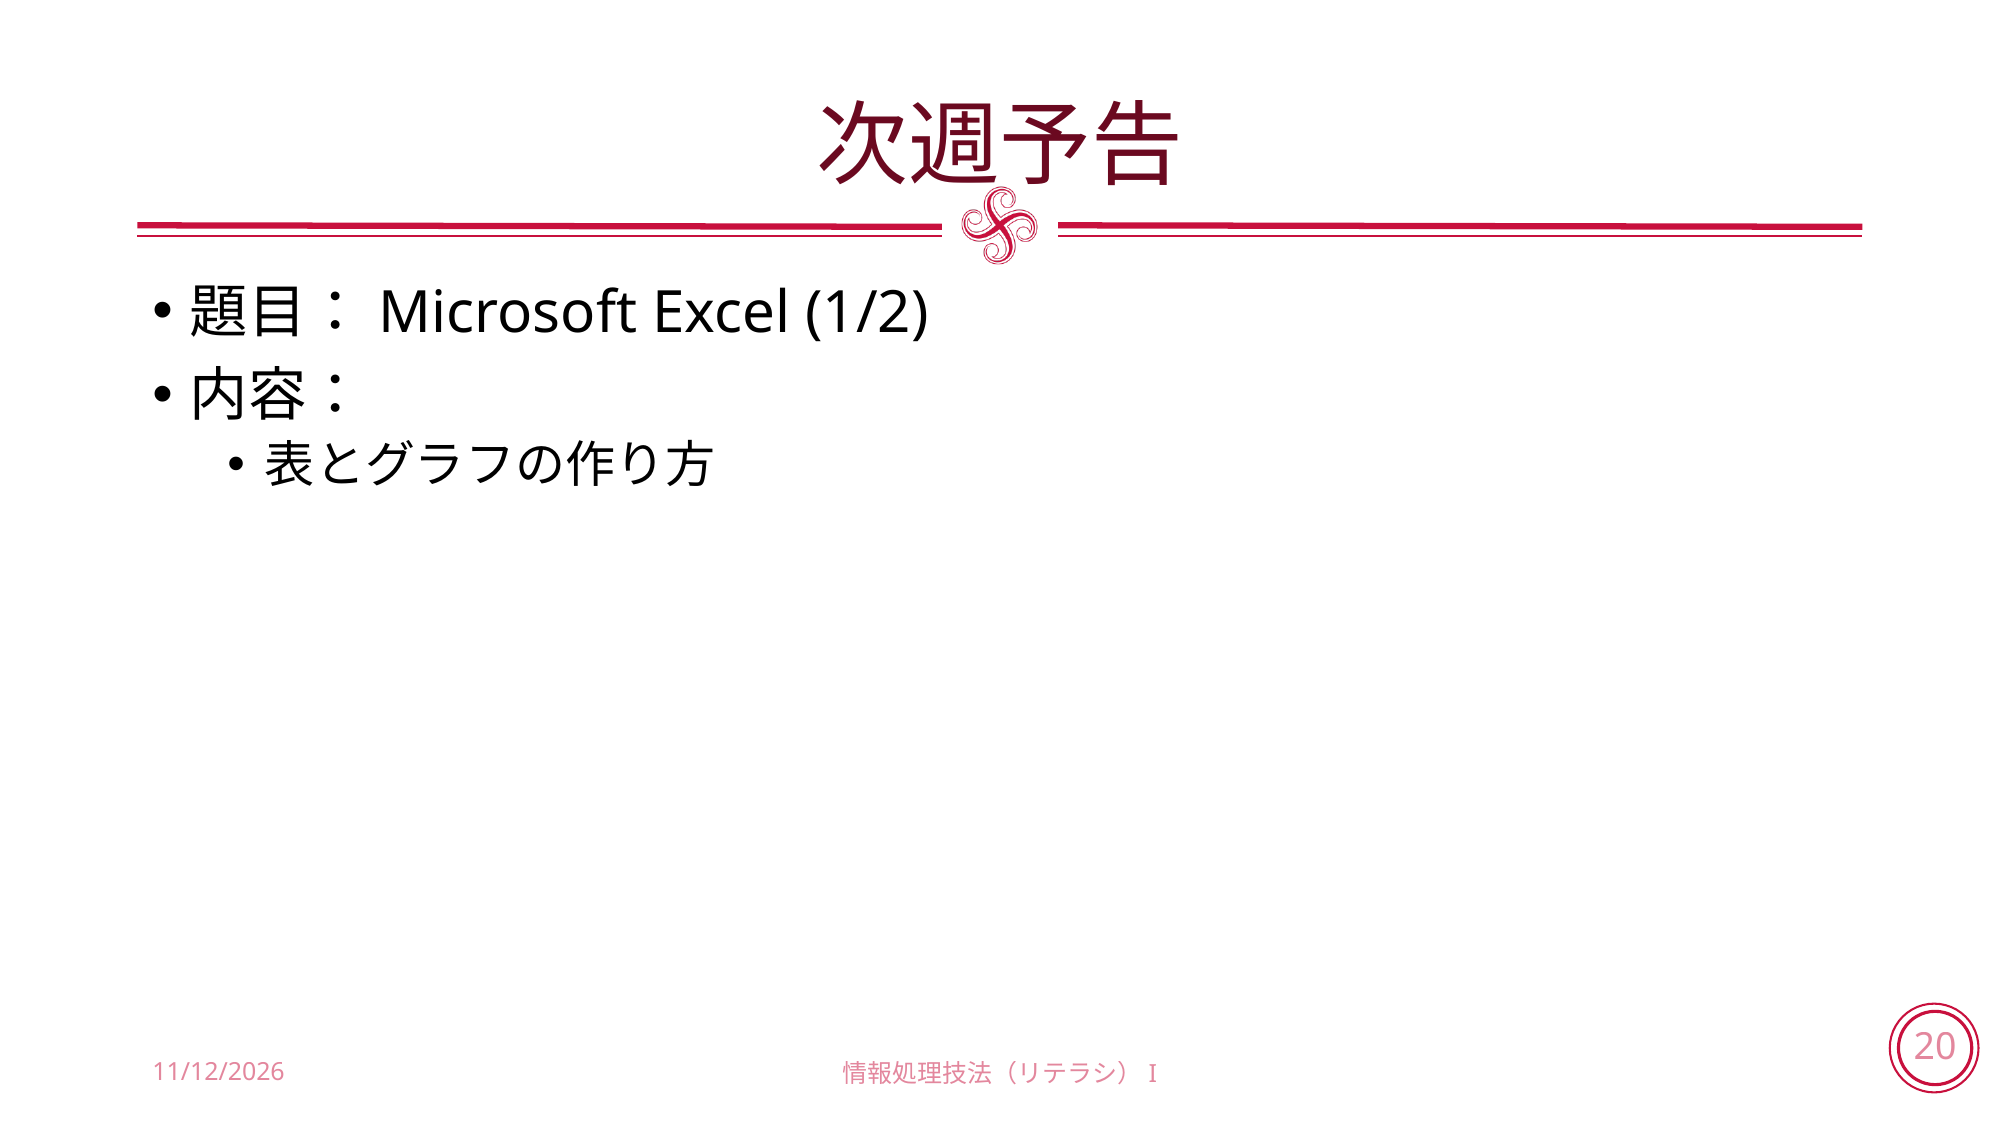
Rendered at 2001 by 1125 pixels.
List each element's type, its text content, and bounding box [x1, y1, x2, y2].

picture [959, 237, 1041, 268]
footer 情報処理技法（リテラシ）I [662, 1042, 1338, 1103]
list 題目：Microsoft Excel (1/2) 内容： 表とグラフの作り方 [137, 274, 1863, 1014]
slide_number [137, 1042, 588, 1103]
title 次週予告 [137, 59, 1863, 237]
